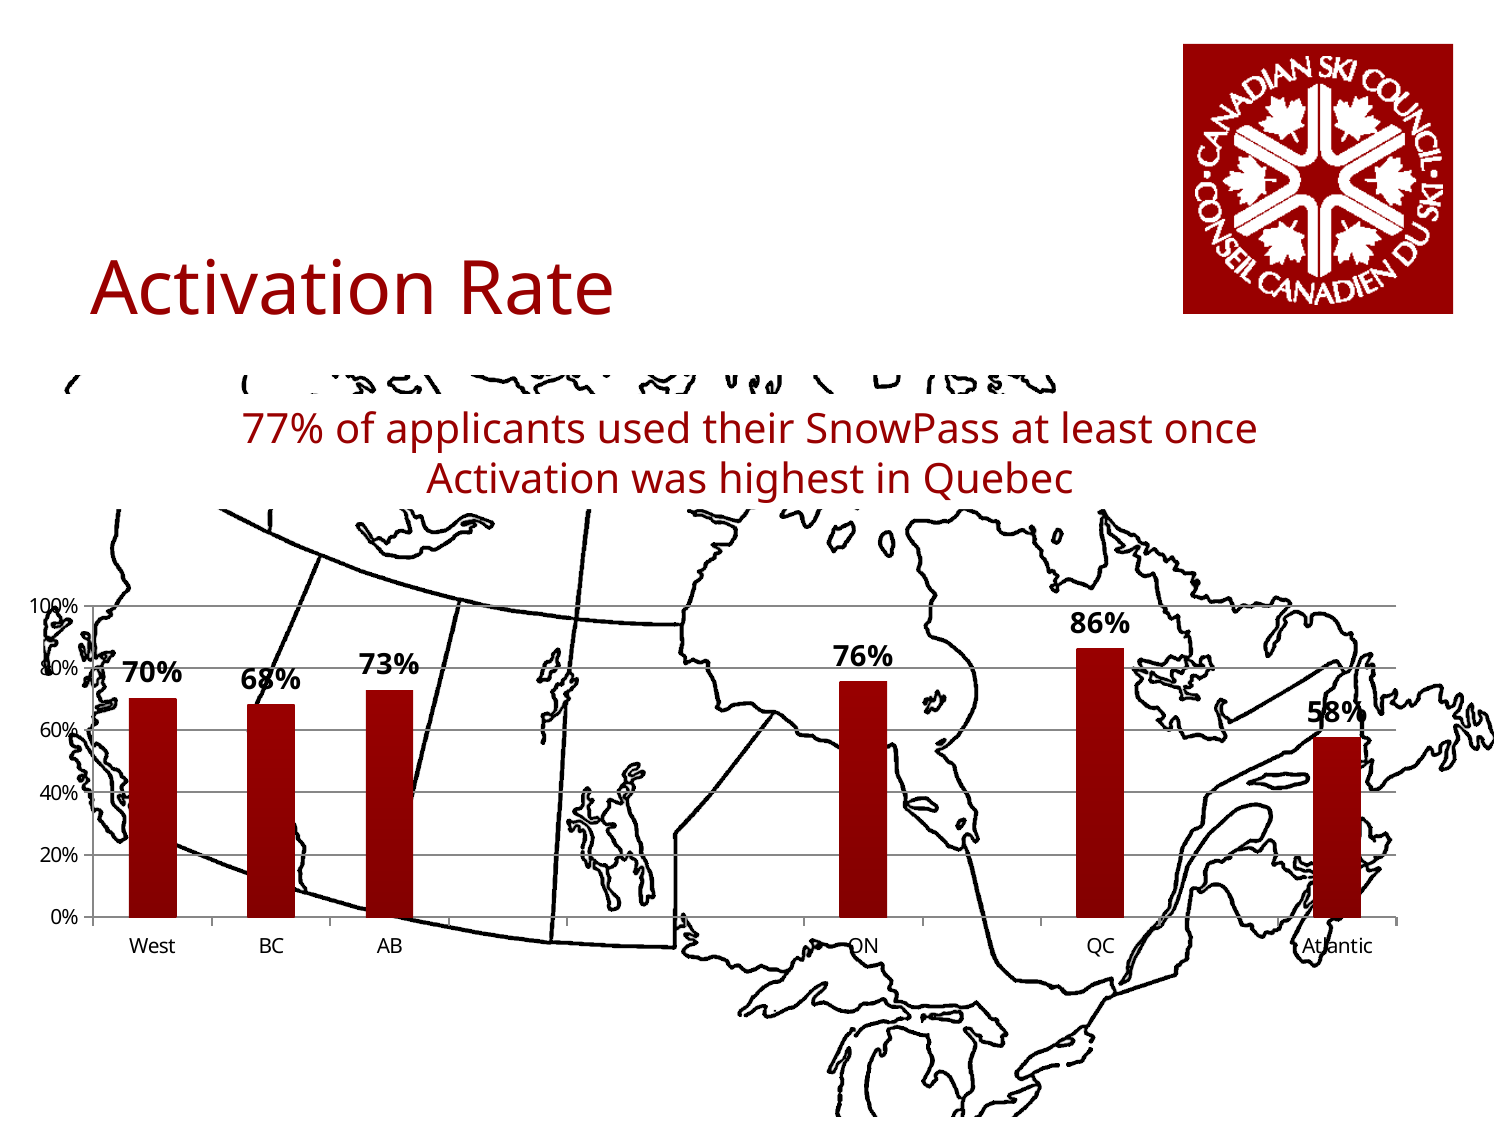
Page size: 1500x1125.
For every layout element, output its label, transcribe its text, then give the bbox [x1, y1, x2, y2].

picture [42, 374, 1495, 1118]
picture [1195, 55, 1444, 305]
title Activation Rate [75, 149, 1143, 338]
chart [0, 583, 1426, 969]
